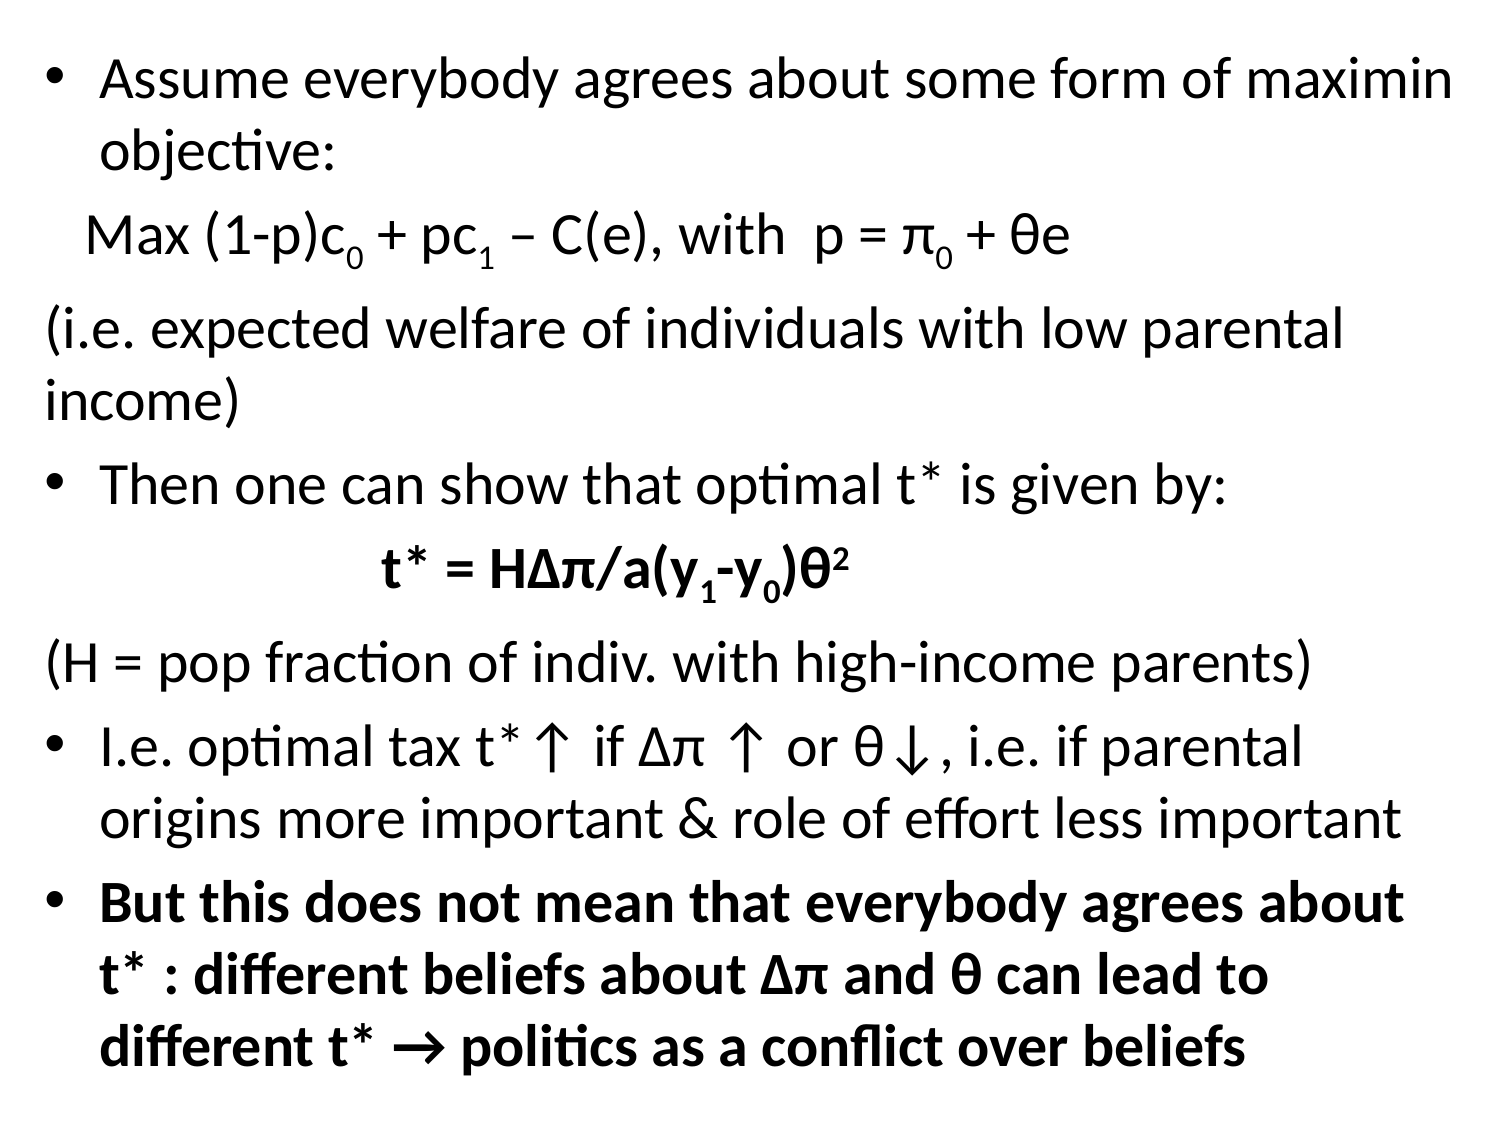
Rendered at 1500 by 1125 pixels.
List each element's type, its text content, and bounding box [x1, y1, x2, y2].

list Assume everybody agrees about some form of maximin objective: Max (1-p)c0 + pc1 – C(e), with p = π0 + θe (i.e. expected welfare of individuals with low parental income) Then one can show that optimal t* is given by: t* = HΔπ/a(y1-y0)θ2 (H = pop fraction of indiv. with high-income parents) I.e. optimal tax t*↑ if Δπ ↑ or θ↓, i.e. if parental origins more important & role of effort less important But this does not mean that everybody agrees about t* : different beliefs about Δπ and θ can lead to different t* → politics as a conflict over beliefs [29, 30, 1483, 1106]
